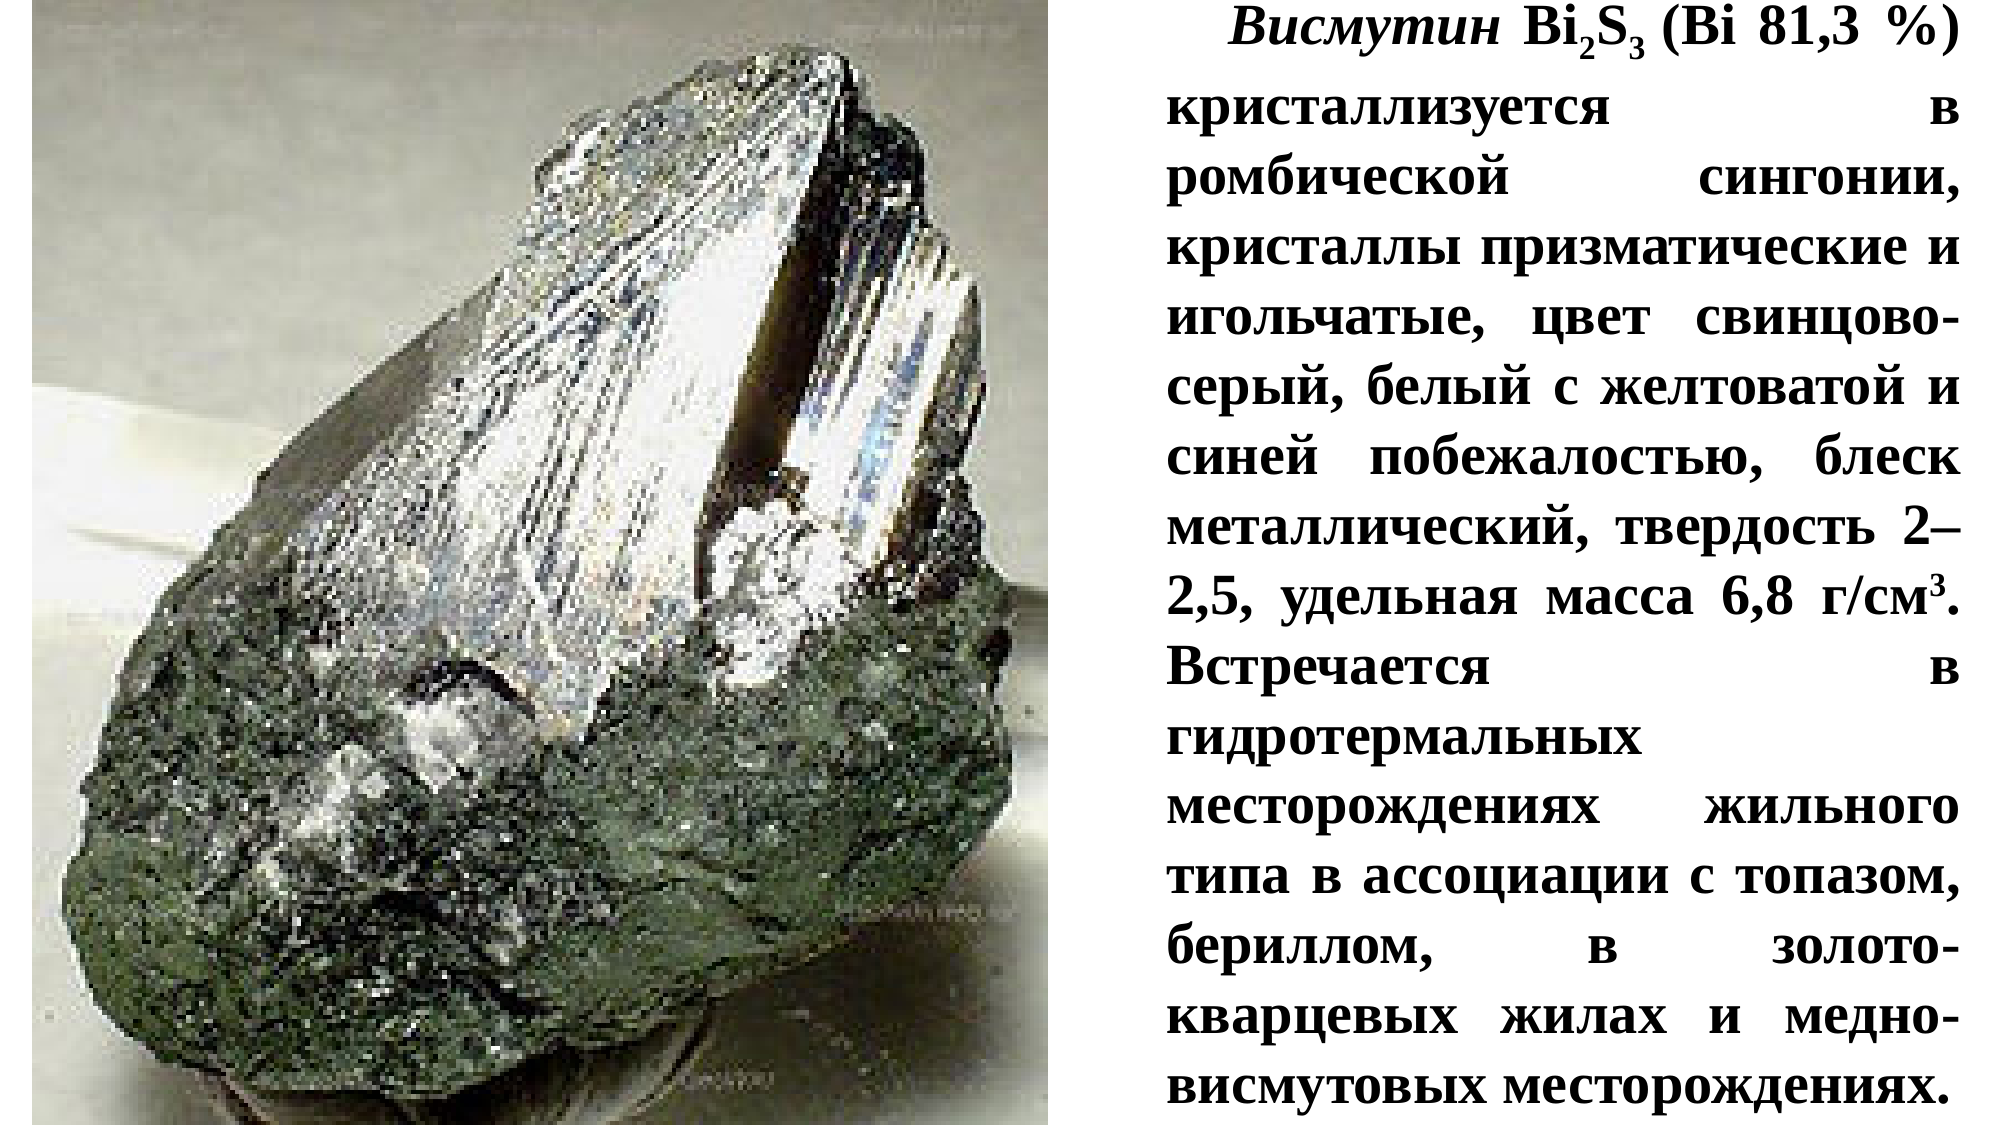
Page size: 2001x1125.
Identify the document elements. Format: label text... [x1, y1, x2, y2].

picture [32, 0, 1048, 1125]
text_box Висмутин Bi2S3 (Bi 81,3 %) кристаллизуется в ромбической сингонии, кристаллы призматические и игольчатые, цвет свинцово-серый, белый с желтоватой и синей побежалостью, блеск металлический, твердость 2–2,5, удельная масса 6,8 г/см3. Встречается в гидротермальных месторождениях жильного типа в ассоциации с топазом, бериллом, в золото-кварцевых жилах и медно-висмутовых месторождениях. [1089, 0, 1976, 1123]
